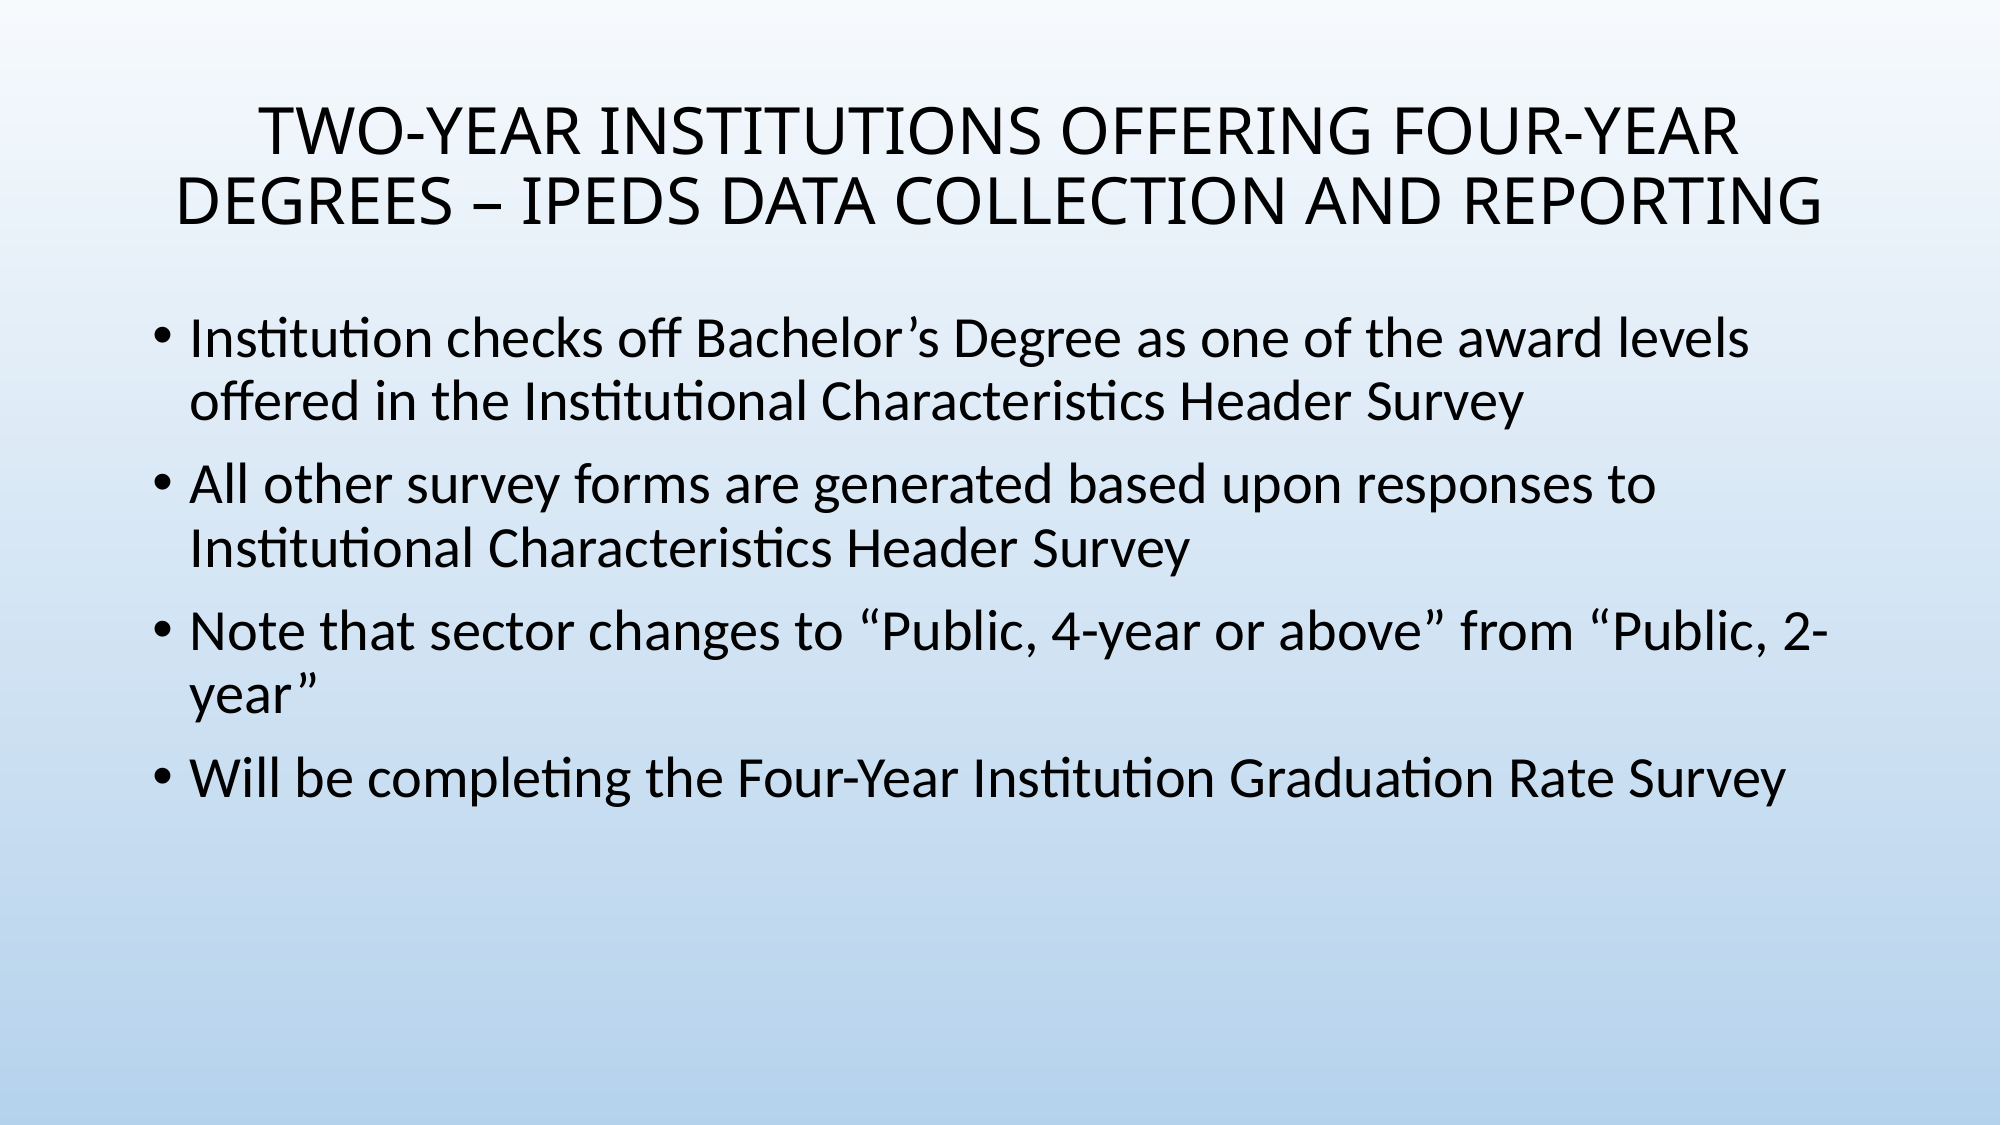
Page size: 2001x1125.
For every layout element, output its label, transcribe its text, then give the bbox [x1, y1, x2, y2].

list Institution checks off Bachelor’s Degree as one of the award levels offered in the Institutional Characteristics Header Survey All other survey forms are generated based upon responses to Institutional Characteristics Header Survey Note that sector changes to “Public, 4-year or above” from “Public, 2-year” Will be completing the Four-Year Institution Graduation Rate Survey [137, 299, 1863, 1014]
title TWO-YEAR INSTITUTIONS OFFERING FOUR-YEAR DEGREES – IPEDS DATA COLLECTION AND REPORTING [137, 59, 1863, 278]
